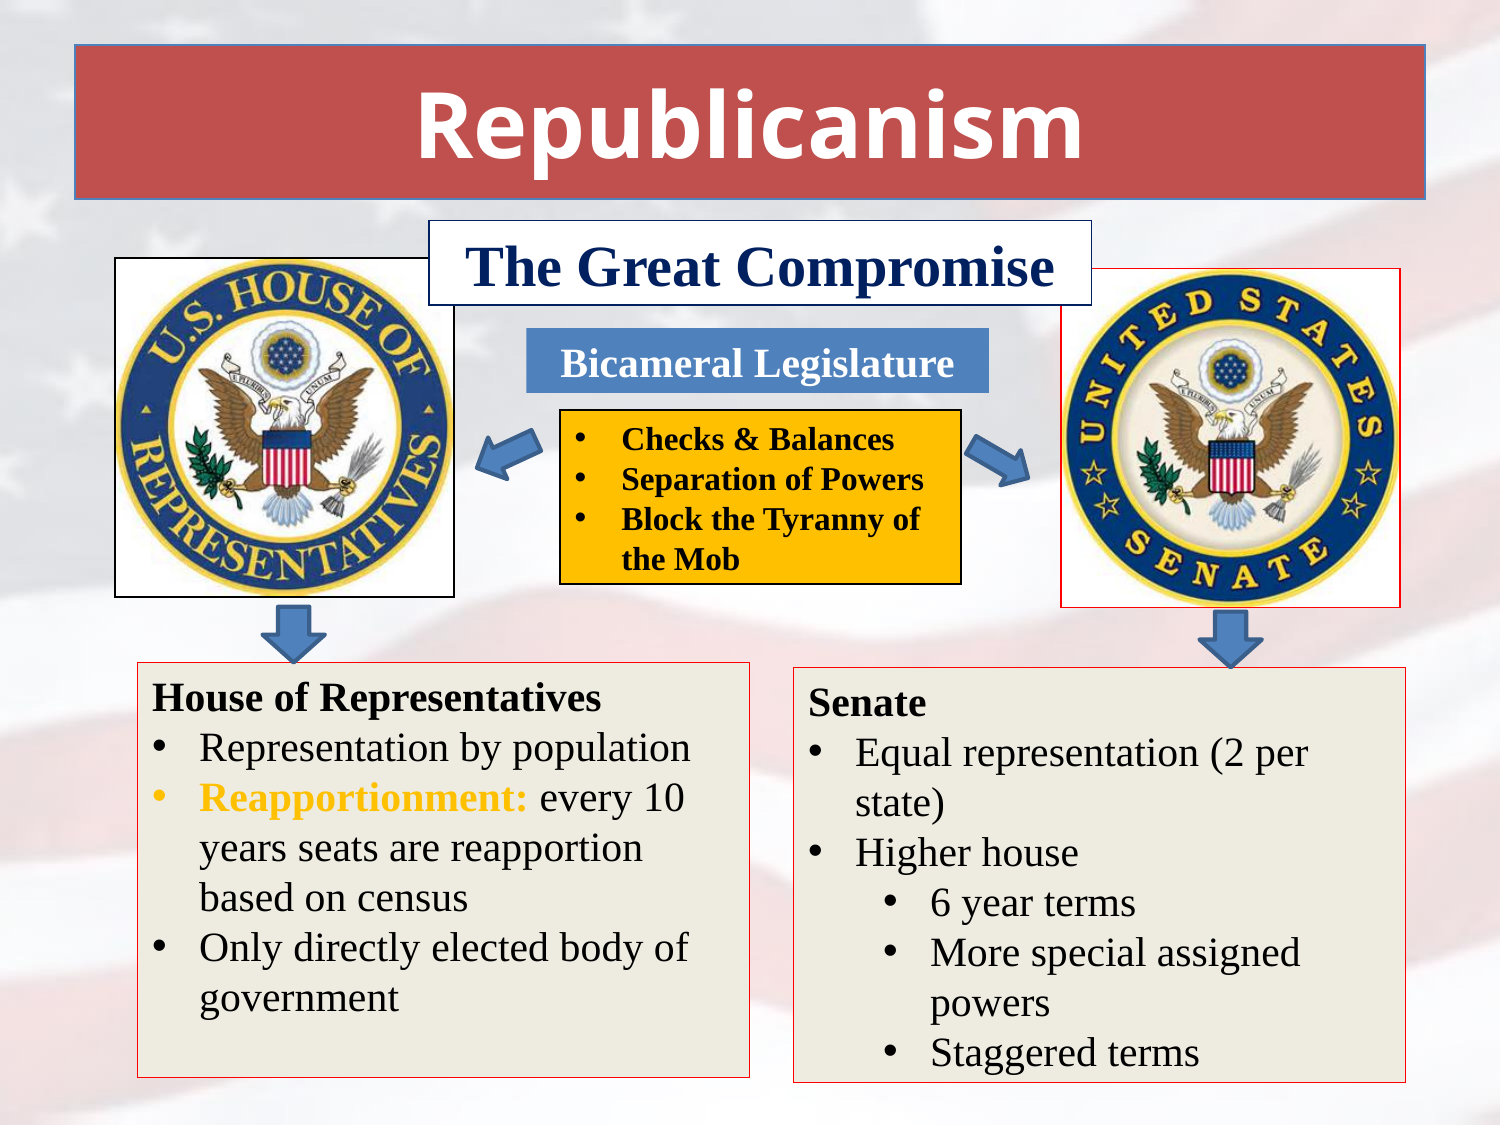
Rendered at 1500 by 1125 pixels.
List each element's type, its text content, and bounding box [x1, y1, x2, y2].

text_box Checks & Balances Separation of Powers Block the Tyranny of the Mob [559, 409, 961, 585]
text_box [1197, 616, 1264, 669]
text_box House of Representatives Representation by population Reapportionment: every 10 years seats are reapportion based on census Only directly elected body of government [137, 662, 750, 1078]
text_box Bicameral Legislature [526, 328, 989, 393]
text_box [963, 434, 1031, 488]
text_box [260, 604, 327, 665]
text_box The Great Compromise [429, 220, 1092, 306]
text_box [474, 428, 544, 482]
picture [0, 0, 1500, 1125]
text_box Senate Equal representation (2 per state) Higher house 6 year terms More special assigned powers Staggered terms [793, 667, 1406, 1083]
title Republicanism [74, 44, 1426, 200]
